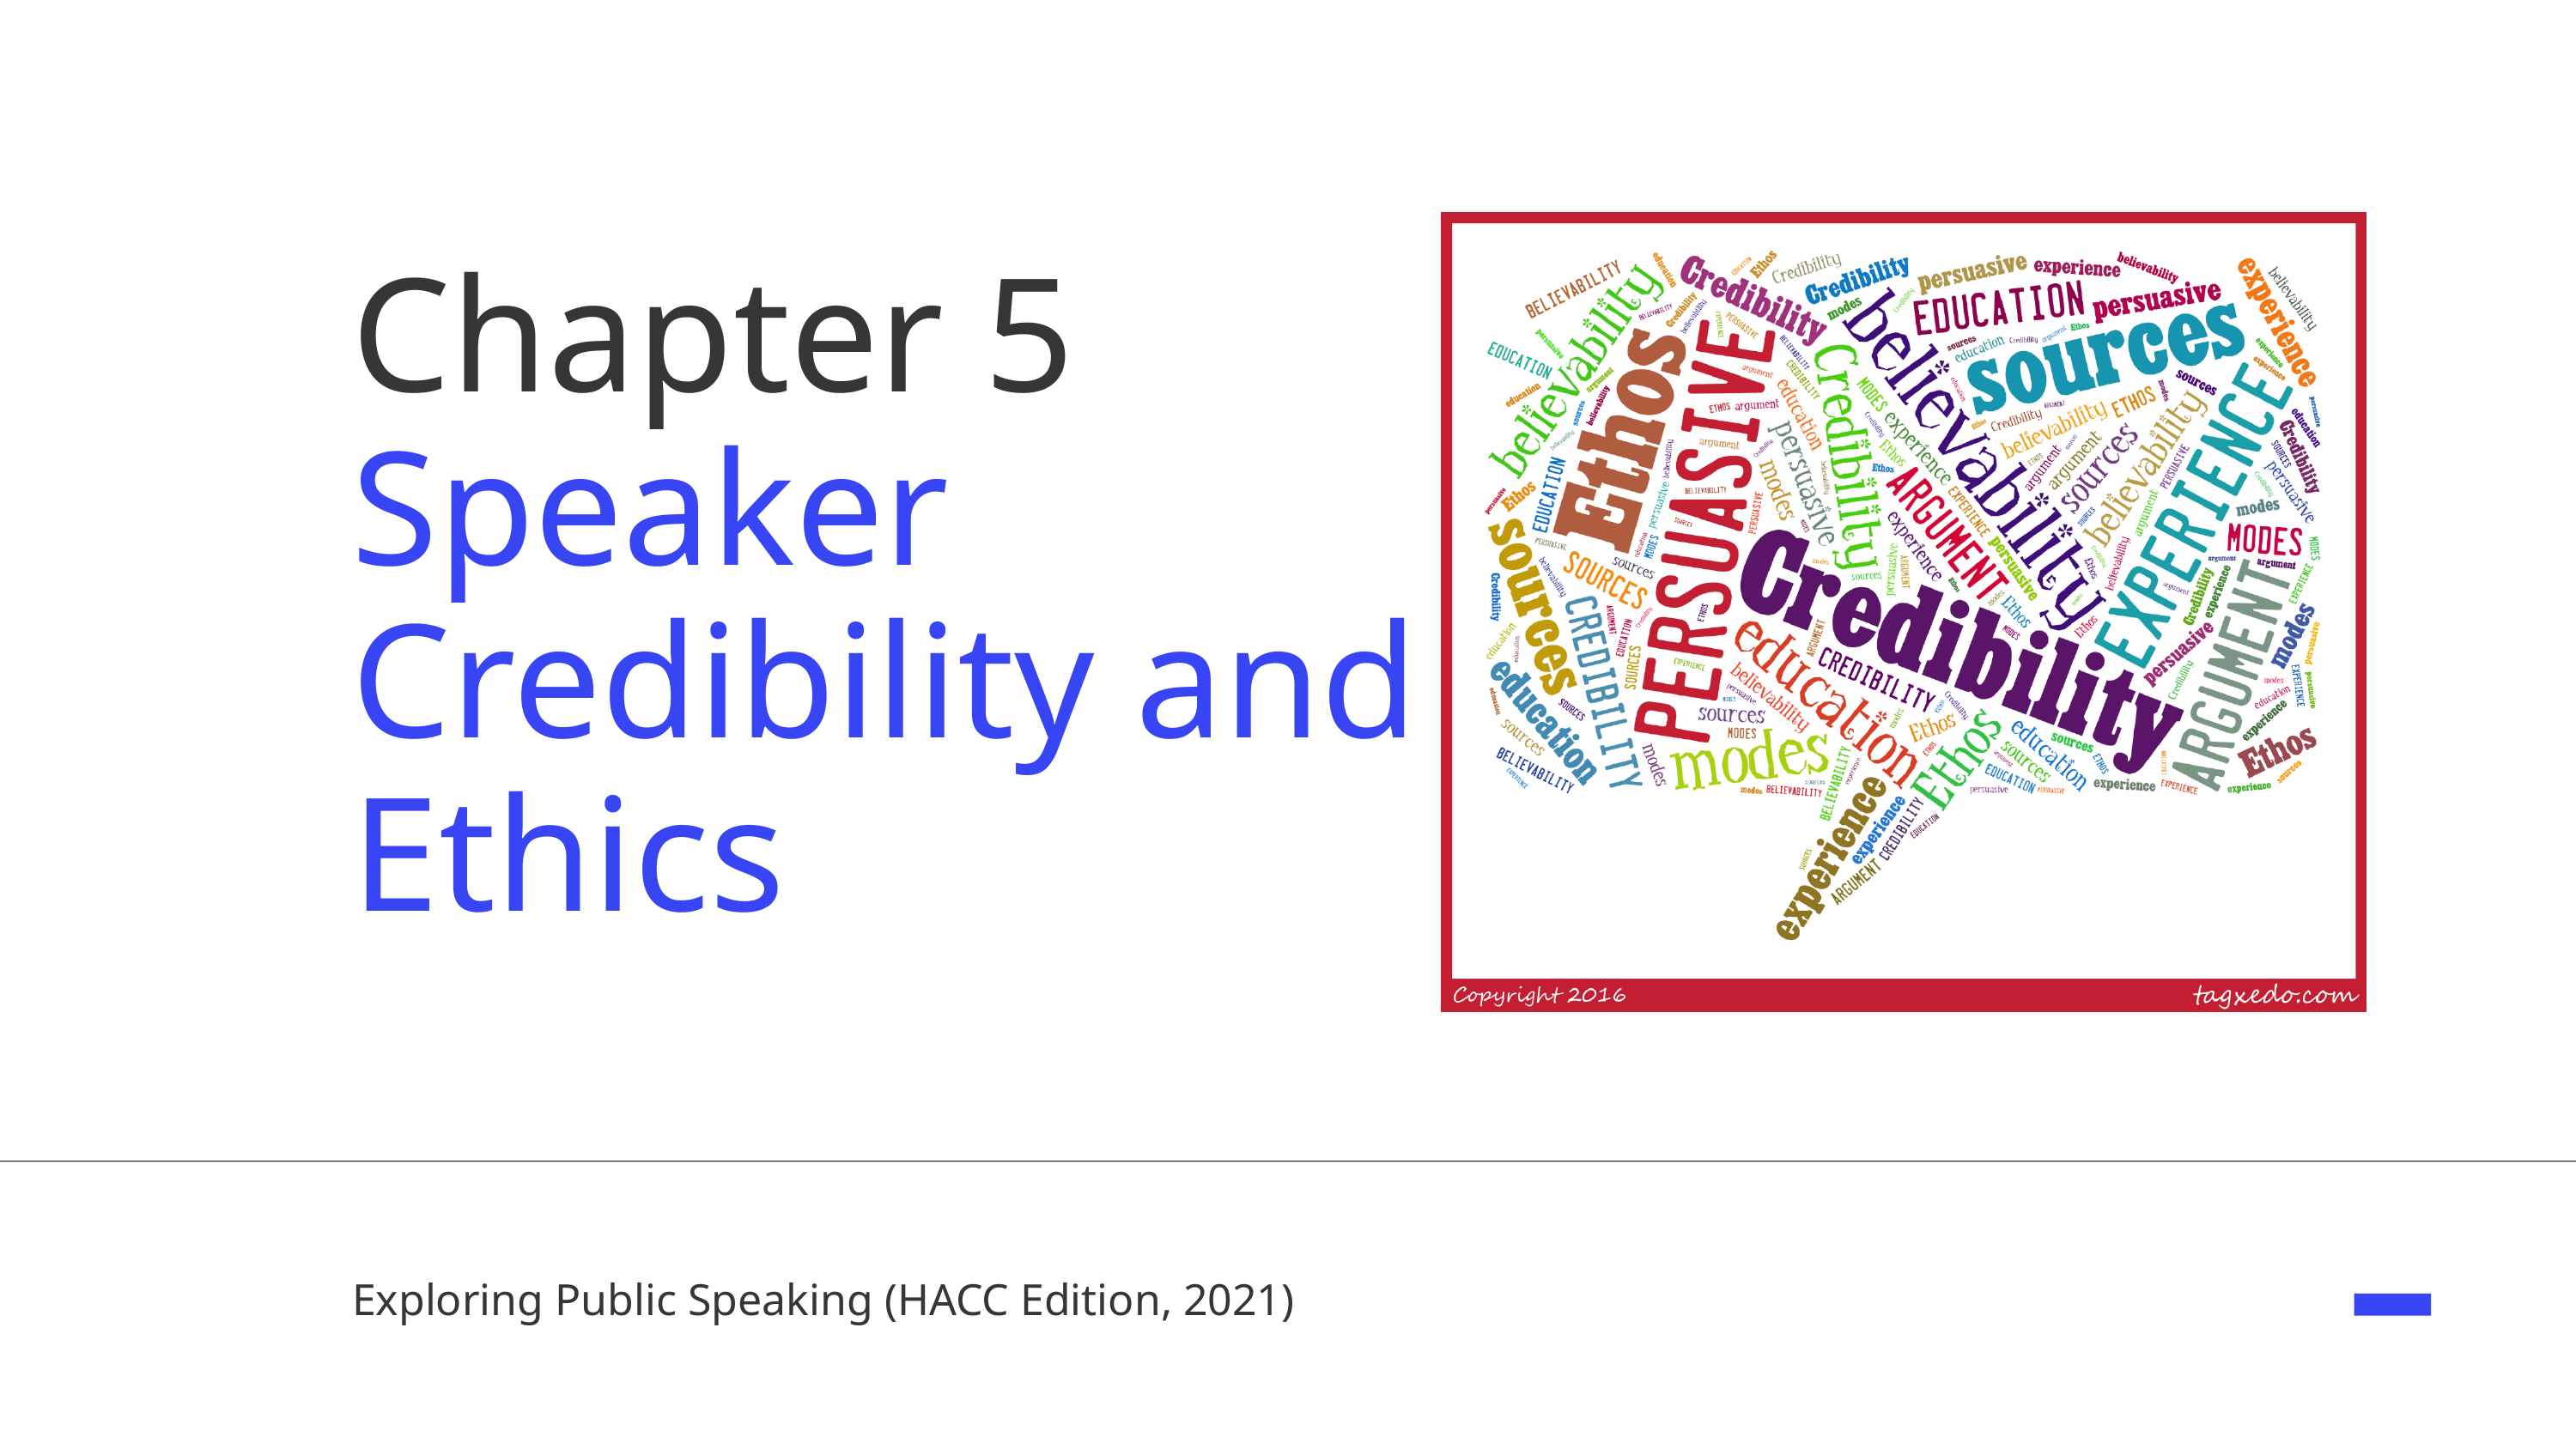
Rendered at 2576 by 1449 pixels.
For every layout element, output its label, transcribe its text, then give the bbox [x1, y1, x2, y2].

title Exploring Public Speaking (HACC Edition, 2021) [351, 1264, 1458, 1449]
text_box [2354, 1293, 2432, 1316]
text_box Chapter 5 Speaker Credibility and Ethics [351, 250, 1433, 943]
picture [1437, 176, 2481, 1025]
